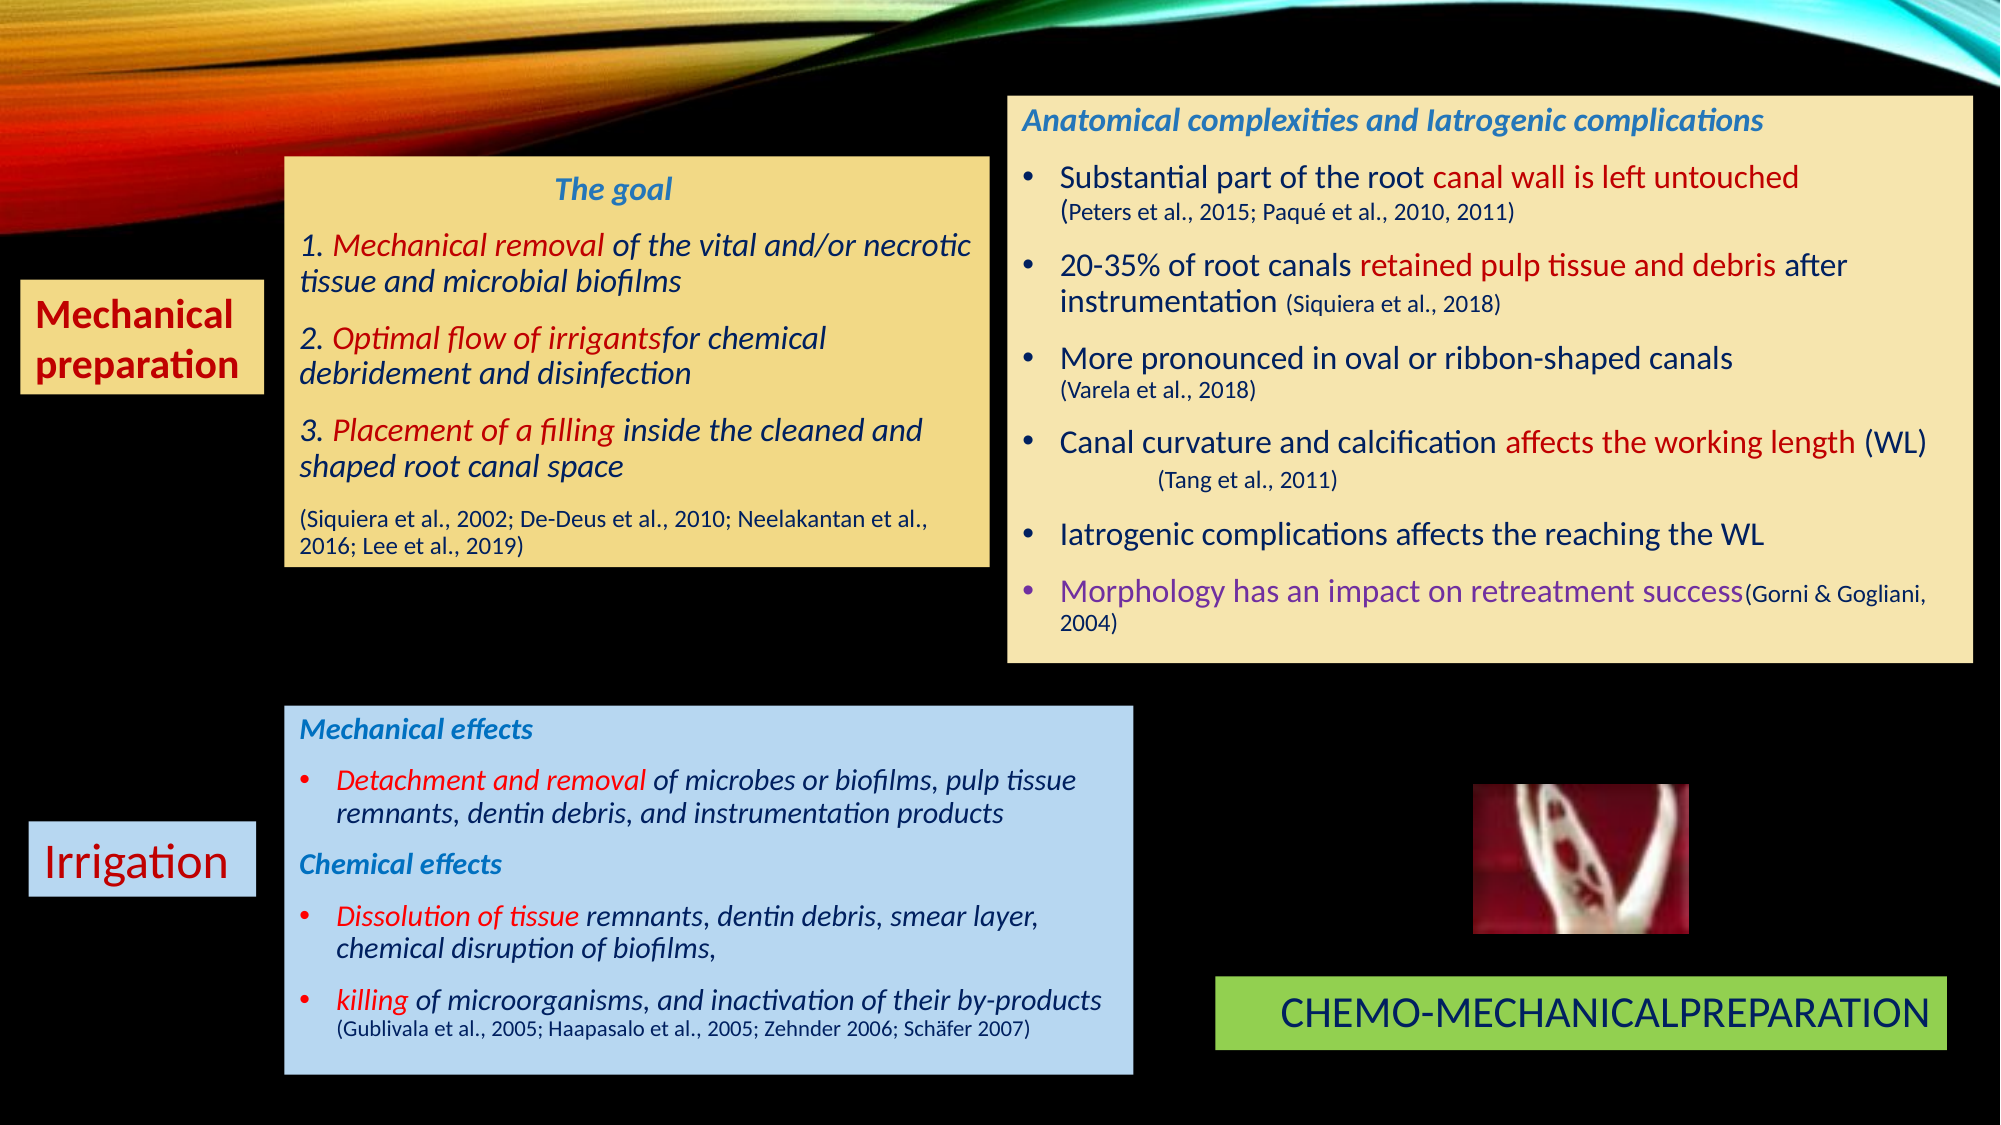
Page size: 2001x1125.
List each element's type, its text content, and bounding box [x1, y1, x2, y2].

list The goal 1. Mechanical removal of the vital and/or necrotic tissue and microbial biofilms 2. Optimal flow of irrigantsfor chemical debridement and disinfection 3. Placement of a filling inside the cleaned and shaped root canal space (Siquiera et al., 2002; De-Deus et al., 2010; Neelakantan et al., 2016; Lee et al., 2019) [284, 156, 990, 568]
title Chemo-mechanicalpreparation [1215, 976, 1947, 1051]
list Anatomical complexities and Iatrogenic complications Substantial part of the root canal wall is left untouched (Peters et al., 2015; Paqué et al., 2010, 2011) 20-35% of root canals retained pulp tissue and debris after instrumentation (Siquiera et al., 2018) More pronounced in oval or ribbon-shaped canals (Varela et al., 2018) Canal curvature and calcification affects the working length (WL) (Tang et al., 2011) Iatrogenic complications affects the reaching the WL Morphology has an impact on retreatment success(Gorni & Gogliani, 2004) [1007, 95, 1974, 664]
text_box Mechanical preparation [20, 279, 265, 395]
picture [0, 0, 2000, 237]
list Irrigation [28, 821, 257, 897]
picture [1473, 783, 1689, 935]
list Mechanical effects Detachment and removal of microbes or biofilms, pulp tissue remnants, dentin debris, and instrumentation products Chemical effects Dissolution of tissue remnants, dentin debris, smear layer, chemical disruption of biofilms, killing of microorganisms, and inactivation of their by-products (Gublivala et al., 2005; Haapasalo et al., 2005; Zehnder 2006; Schäfer 2007) [284, 705, 1134, 1075]
